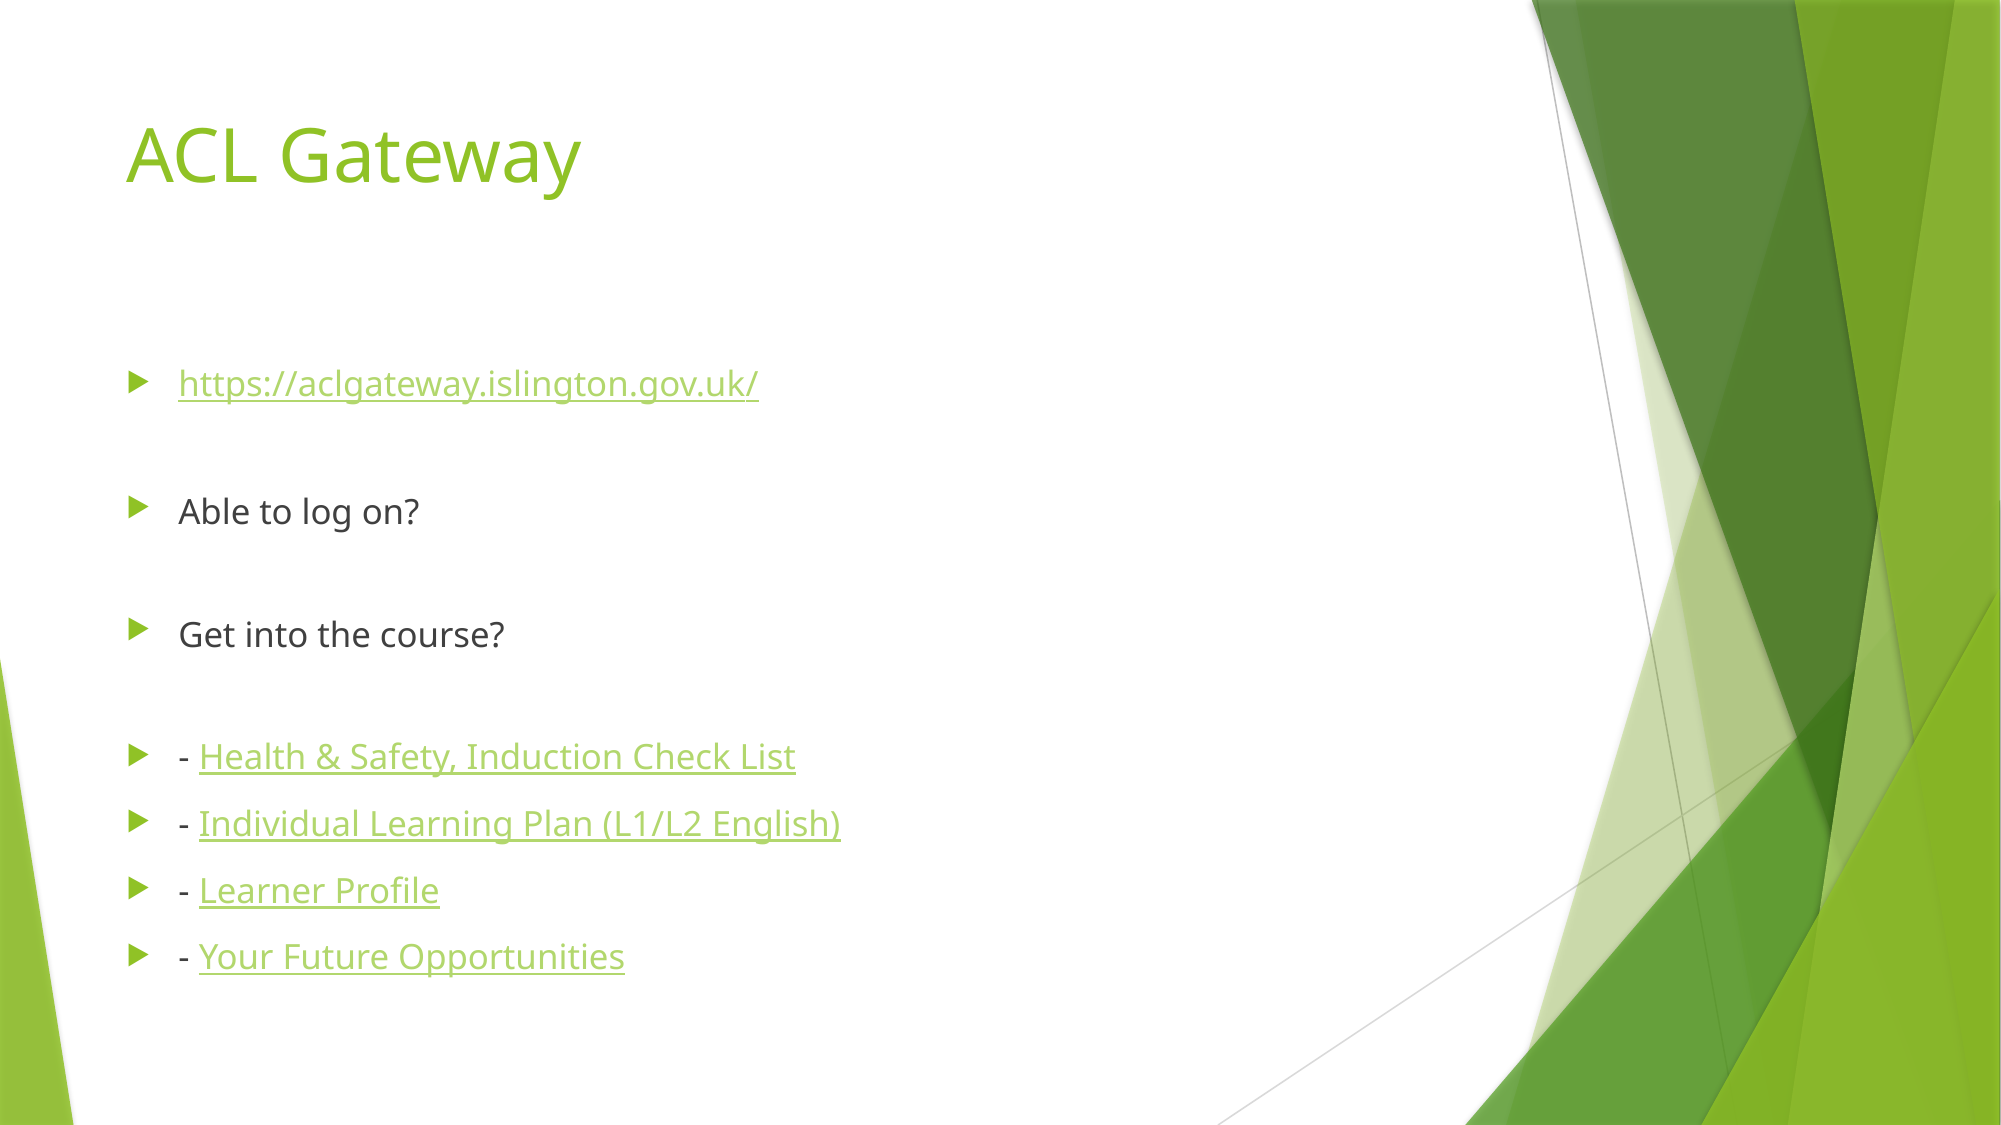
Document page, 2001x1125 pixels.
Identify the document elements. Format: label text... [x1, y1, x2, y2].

title ACL Gateway [111, 99, 1522, 317]
list https://aclgateway.islington.gov.uk/ Able to log on? Get into the course? - Health & Safety, Induction Check List - Individual Learning Plan (L1/L2 English) - Learner Profile - Your Future Opportunities [111, 354, 1522, 992]
